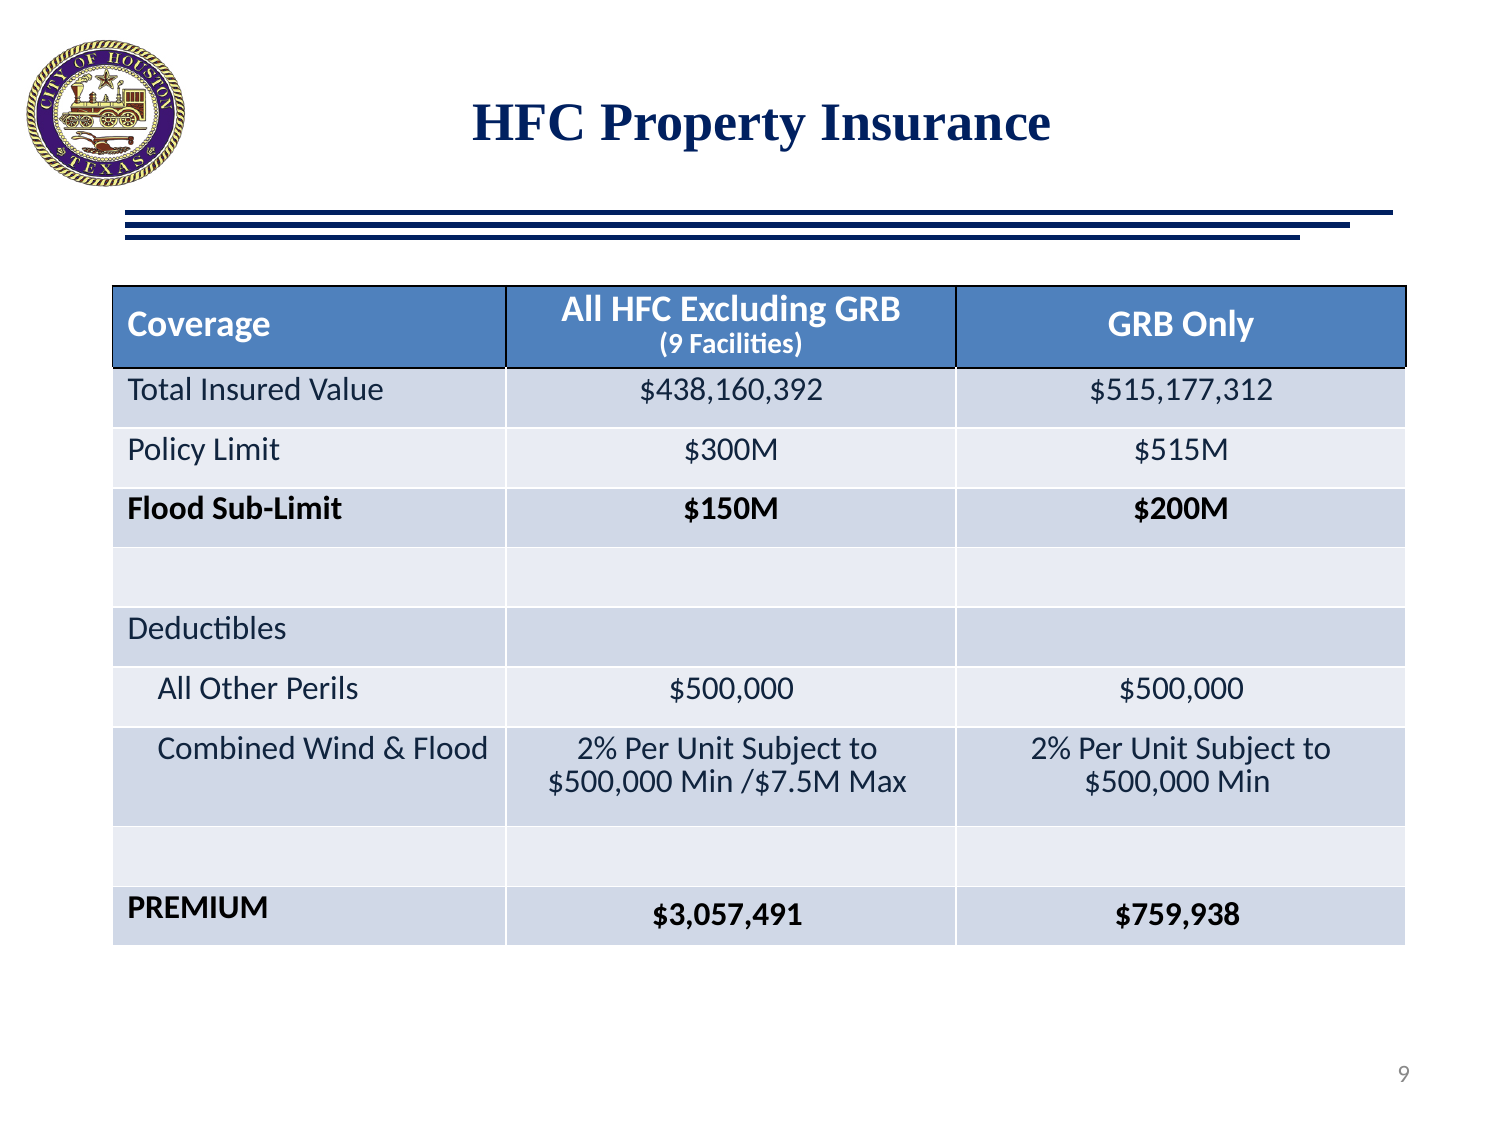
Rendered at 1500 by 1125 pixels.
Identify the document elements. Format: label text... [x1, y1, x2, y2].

table_cell [957, 608, 1405, 666]
table_cell [507, 827, 955, 886]
table_cell $515,177,312 [957, 369, 1405, 427]
table_cell 2% Per Unit Subject to $500,000 Min /$7.5M Max [507, 728, 955, 826]
table_cell $515M [957, 429, 1405, 487]
table_cell $500,000 [507, 668, 955, 726]
table_cell $300M [507, 429, 955, 487]
table_header All HFC Excluding GRB (9 Facilities) [507, 287, 955, 367]
table_cell Combined Wind & Flood [113, 728, 505, 826]
table_cell Deductibles [113, 608, 505, 666]
table_cell Policy Limit [113, 429, 505, 487]
table_cell $500,000 [957, 668, 1405, 726]
table_cell [957, 827, 1405, 886]
table_cell PREMIUM [113, 887, 505, 945]
title HFC Property Insurance [150, 24, 1375, 210]
table_cell [113, 548, 505, 606]
table_cell $438,160,392 [507, 369, 955, 427]
table_cell Flood Sub-Limit [113, 489, 505, 547]
picture [24, 37, 186, 188]
table_cell Total Insured Value [113, 369, 505, 427]
table_header GRB Only [957, 287, 1405, 367]
table_cell All Other Perils [113, 668, 505, 726]
table_cell 2% Per Unit Subject to $500,000 Min [957, 728, 1405, 826]
slide_number 9 [1074, 1042, 1425, 1103]
table_cell [113, 827, 505, 886]
table_cell $759,938 [957, 887, 1405, 945]
table_header Coverage [113, 287, 505, 367]
table_cell [507, 608, 955, 666]
table_cell [957, 548, 1405, 606]
table_cell [507, 548, 955, 606]
table_cell $200M [957, 489, 1405, 547]
table_cell $150M [507, 489, 955, 547]
table_cell $3,057,491 [507, 887, 955, 945]
